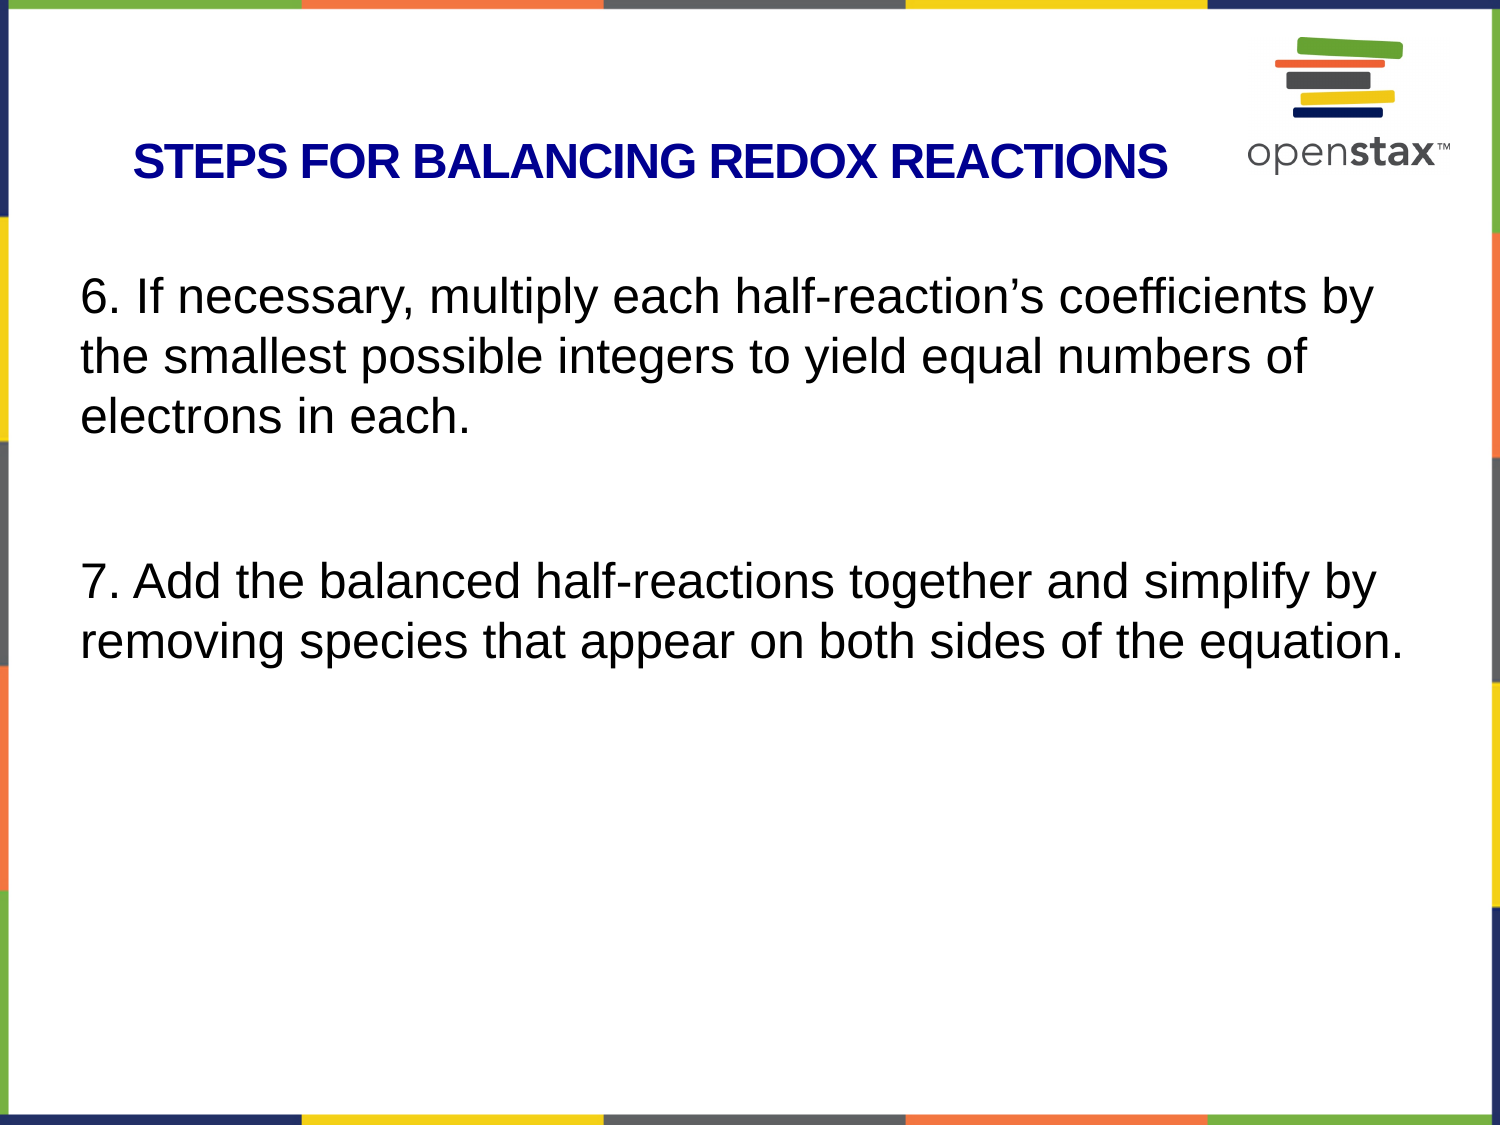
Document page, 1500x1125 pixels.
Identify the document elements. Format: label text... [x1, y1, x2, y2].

picture [0, 0, 1500, 1125]
list 6. If necessary, multiply each half-reaction’s coefficients by the smallest possible integers to yield equal numbers of electrons in each. 7. Add the balanced half-reactions together and simplify by removing species that appear on both sides of the equation. [64, 173, 1423, 1125]
title Steps for balancing redox reactions [117, 112, 1193, 173]
